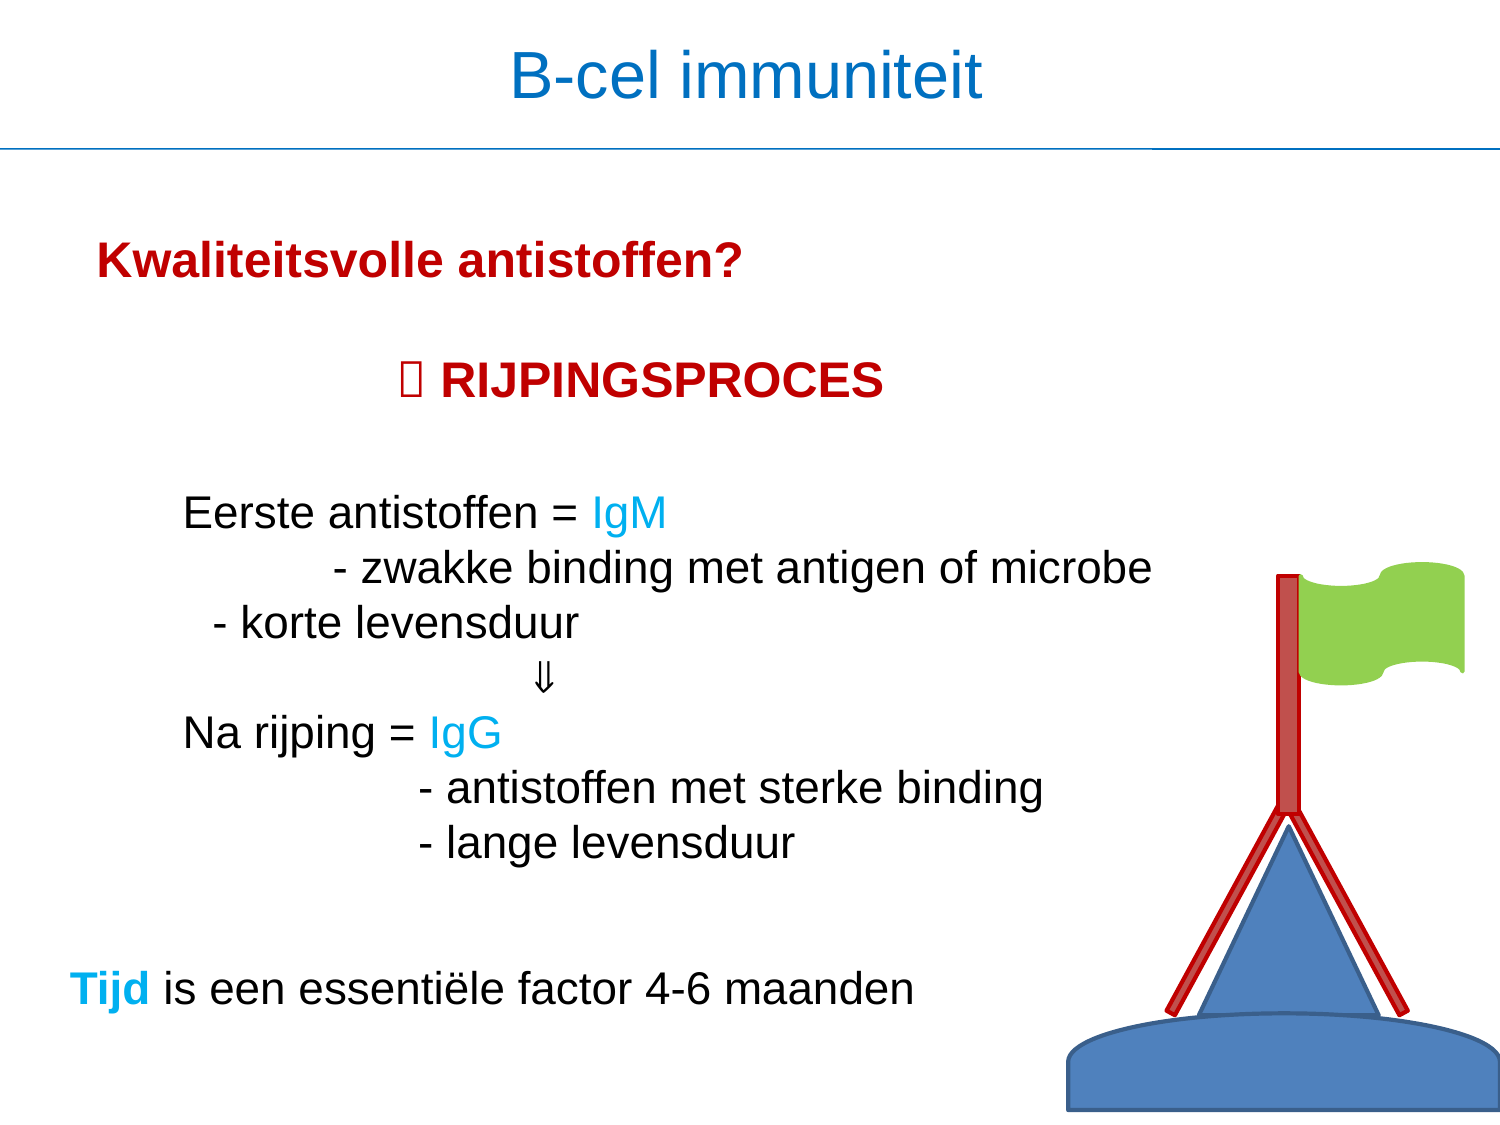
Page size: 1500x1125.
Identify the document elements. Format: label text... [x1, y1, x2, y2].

text_box Tijd is een essentiële factor 4-6 maanden [55, 950, 1062, 1021]
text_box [1067, 826, 1500, 1111]
text_box Eerste antistoffen = IgM - zwakke binding met antigen of microbe - korte levensduur  Na rijping = IgG - antistoffen met sterke binding - lange levensduur [65, 420, 1169, 876]
text_box B-cel immuniteit [29, 24, 1463, 120]
text_box Kwaliteitsvolle antistoffen?  RIJPINGSPROCES [81, 219, 900, 415]
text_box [1222, 563, 1463, 824]
